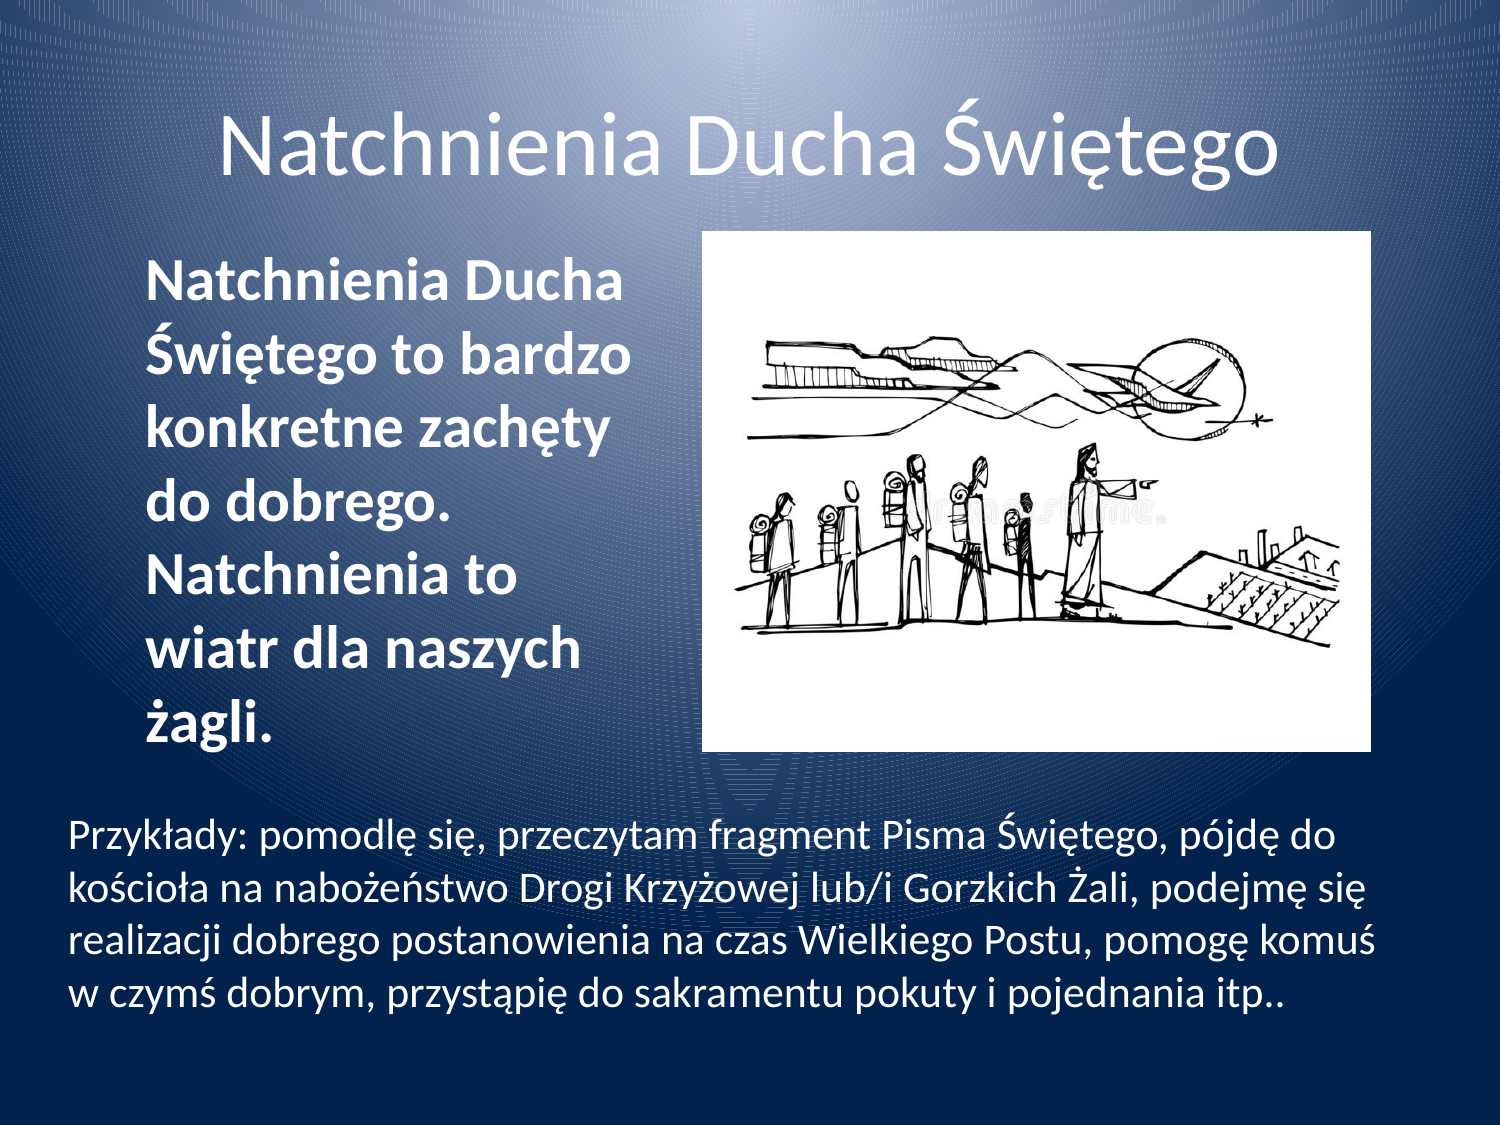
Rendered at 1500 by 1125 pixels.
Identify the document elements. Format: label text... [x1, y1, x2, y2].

picture [702, 231, 1371, 752]
text_box Przykłady: pomodlę się, przeczytam fragment Pisma Świętego, pójdę do kościoła na nabożeństwo Drogi Krzyżowej lub/i Gorzkich Żali, podejmę się realizacji dobrego postanowienia na czas Wielkiego Postu, pomogę komuś w czymś dobrym, przystąpię do sakramentu pokuty i pojednania itp.. [53, 798, 1412, 1024]
title Natchnienia Ducha Świętego [75, 45, 1425, 233]
list Natchnienia Ducha Świętego to bardzo konkretne zachęty do dobrego. Natchnienia to wiatr dla naszych żagli. [75, 231, 680, 764]
